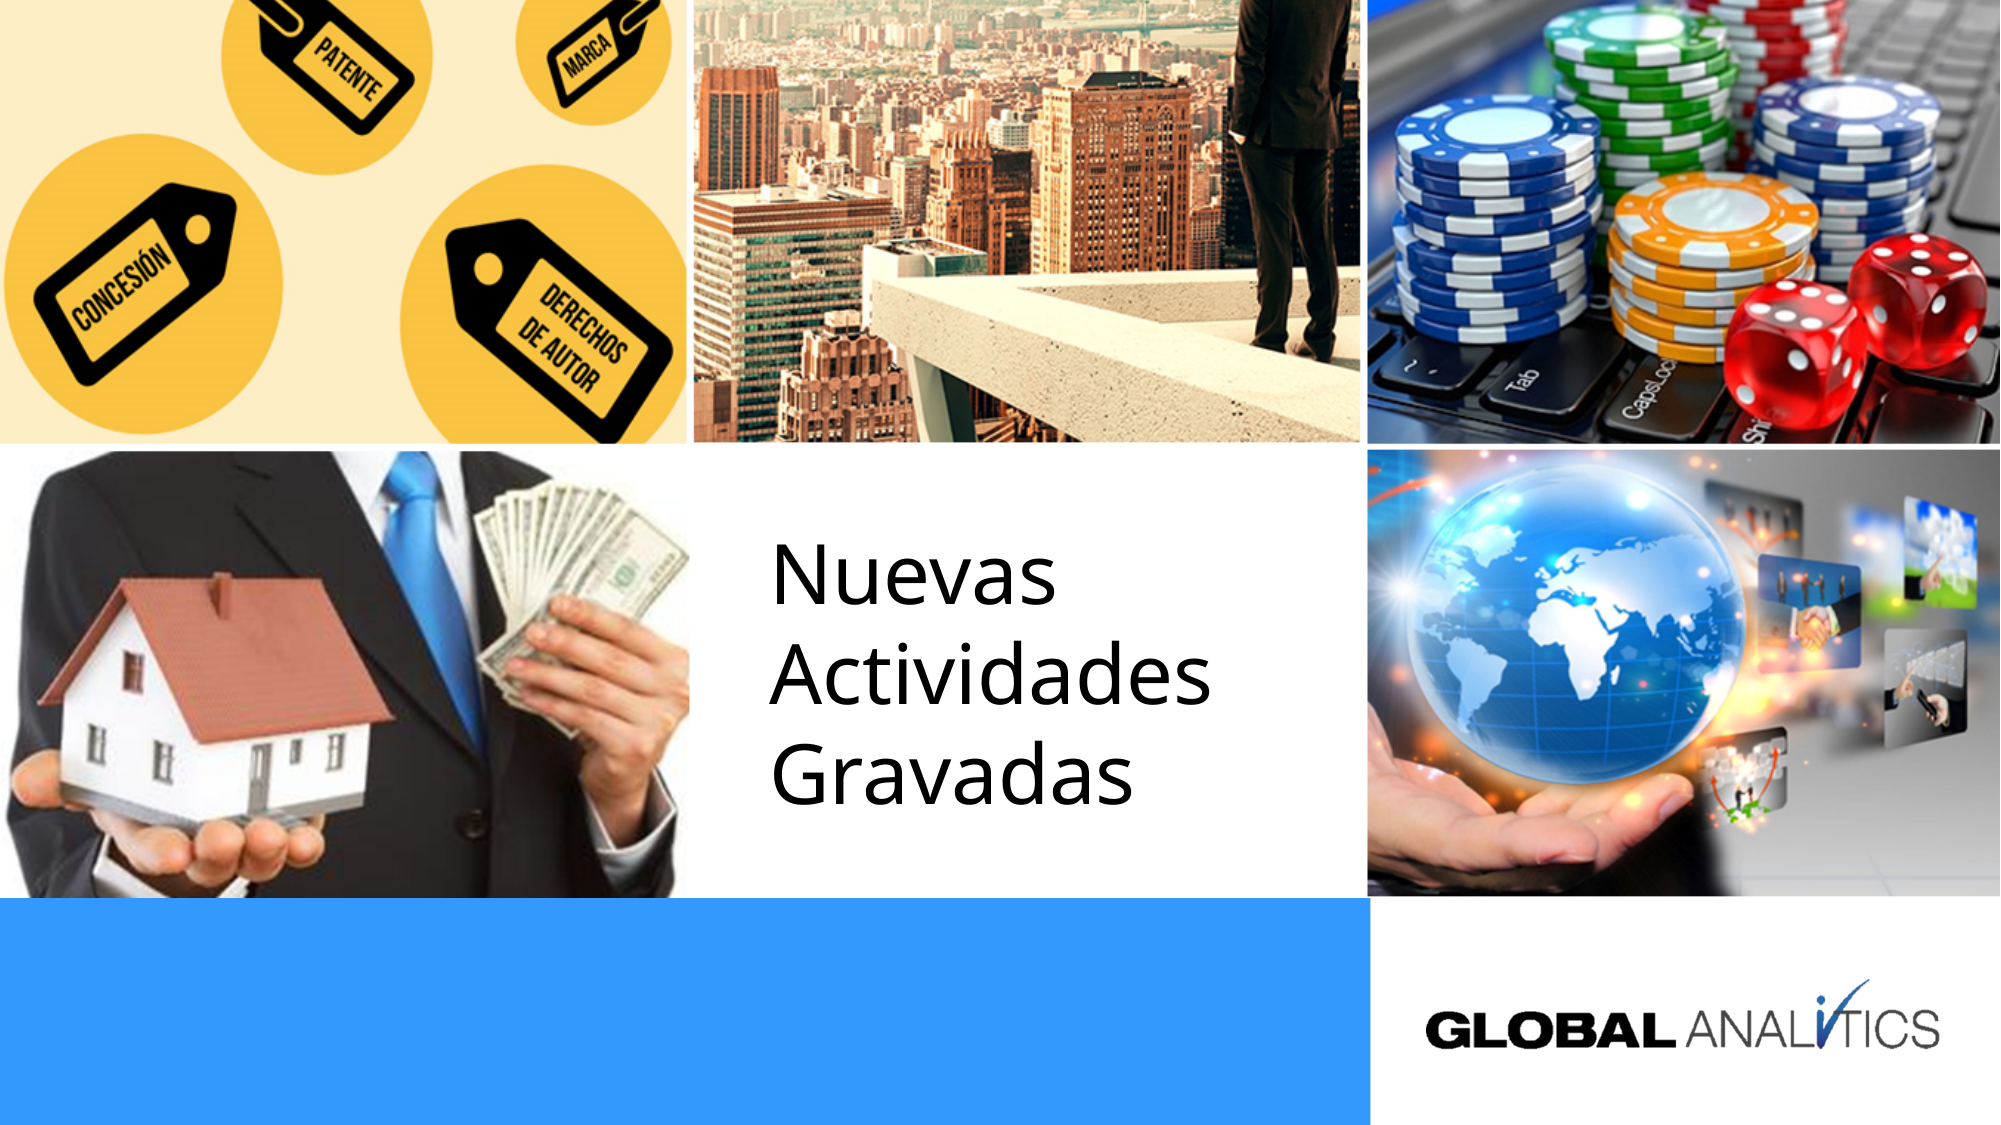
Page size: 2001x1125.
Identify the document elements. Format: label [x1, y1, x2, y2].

picture [0, 0, 2000, 898]
picture [1685, 974, 1960, 1052]
picture [1426, 996, 1677, 1052]
text_box [0, 898, 1371, 1125]
